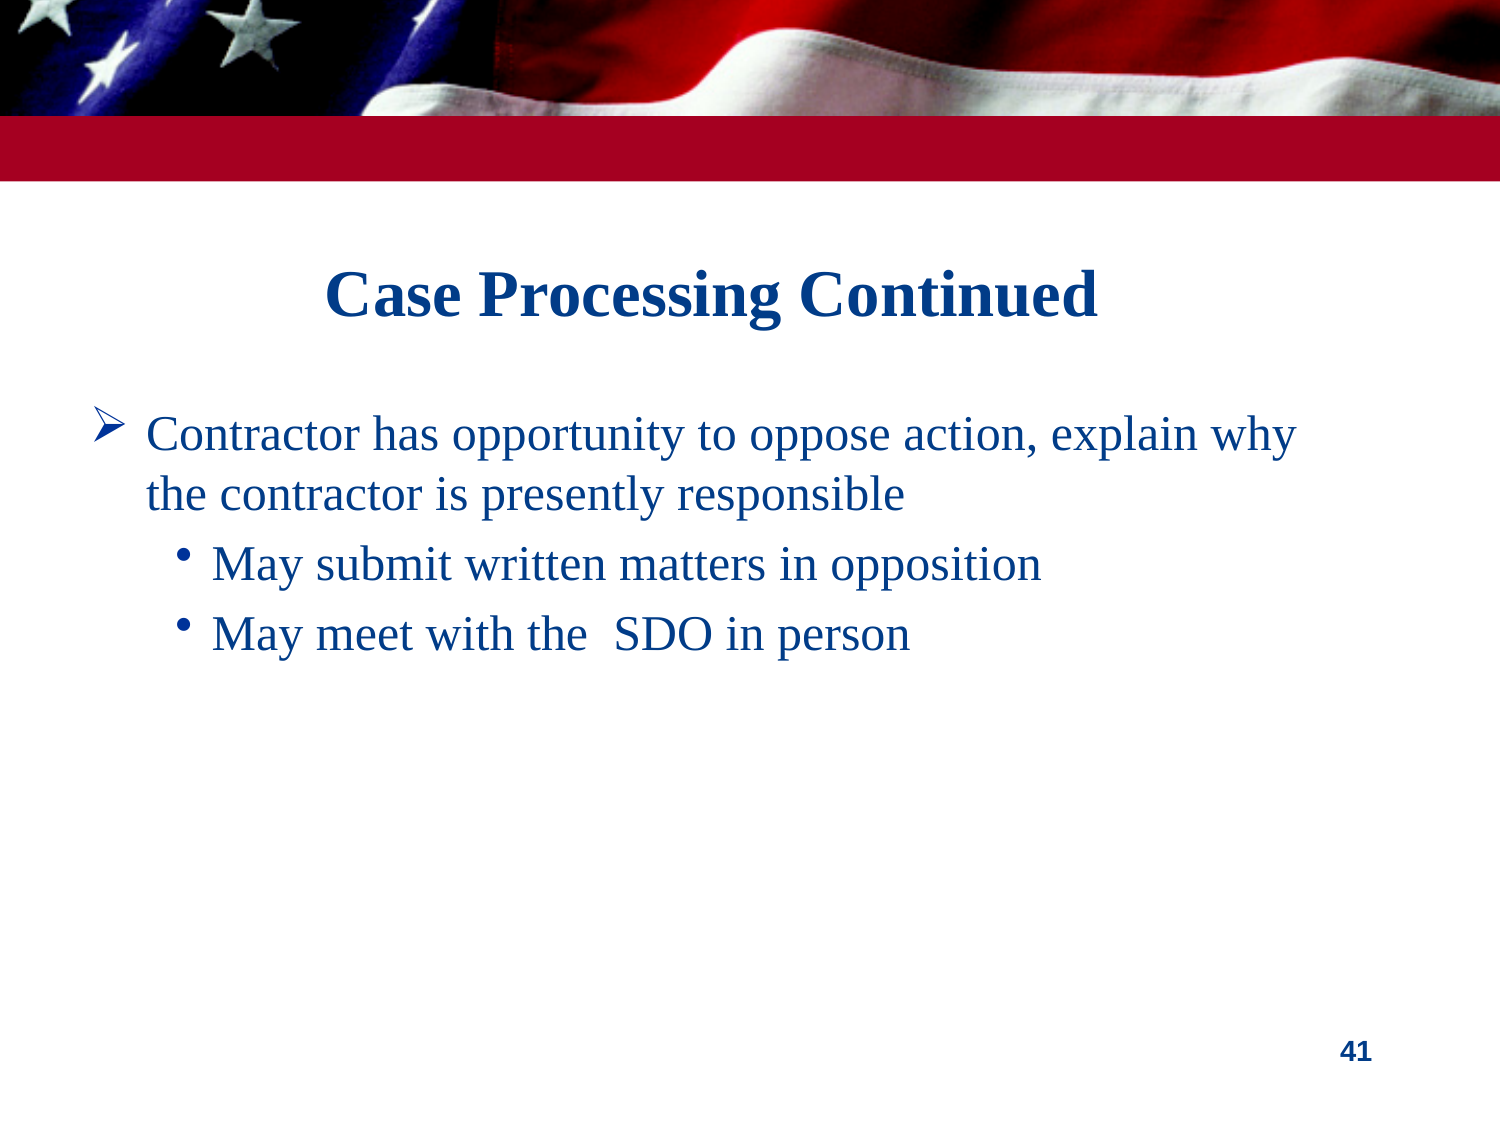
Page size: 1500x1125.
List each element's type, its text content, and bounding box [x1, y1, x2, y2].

list Contractor has opportunity to oppose action, explain why the contractor is presently responsible May submit written matters in opposition May meet with the SDO in person [74, 392, 1350, 893]
slide_number 41 [1074, 1024, 1388, 1101]
picture [0, 0, 1500, 116]
title Case Processing Continued [74, 242, 1350, 339]
